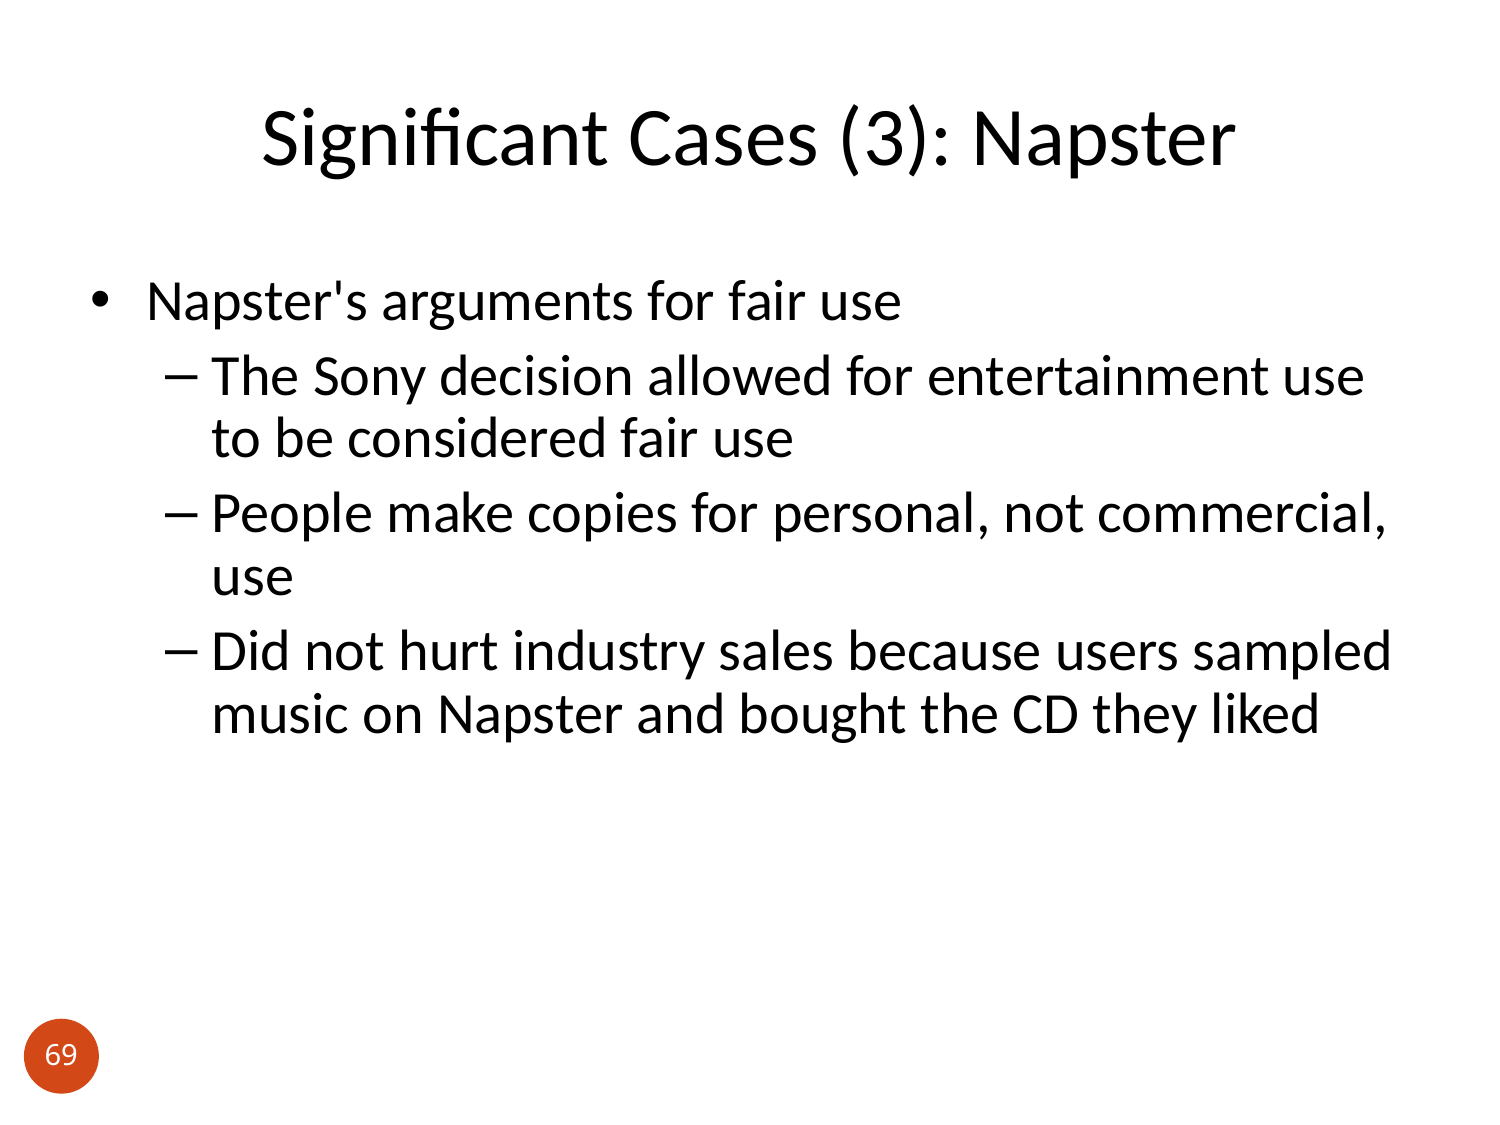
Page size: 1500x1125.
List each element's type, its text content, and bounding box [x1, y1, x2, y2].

text_box 69 [23, 1018, 99, 1094]
title Significant Cases (3): Napster [75, 45, 1425, 233]
list Napster's arguments for fair use The Sony decision allowed for entertainment use to be considered fair use People make copies for personal, not commercial, use Did not hurt industry sales because users sampled music on Napster and bought the CD they liked [75, 262, 1425, 1005]
